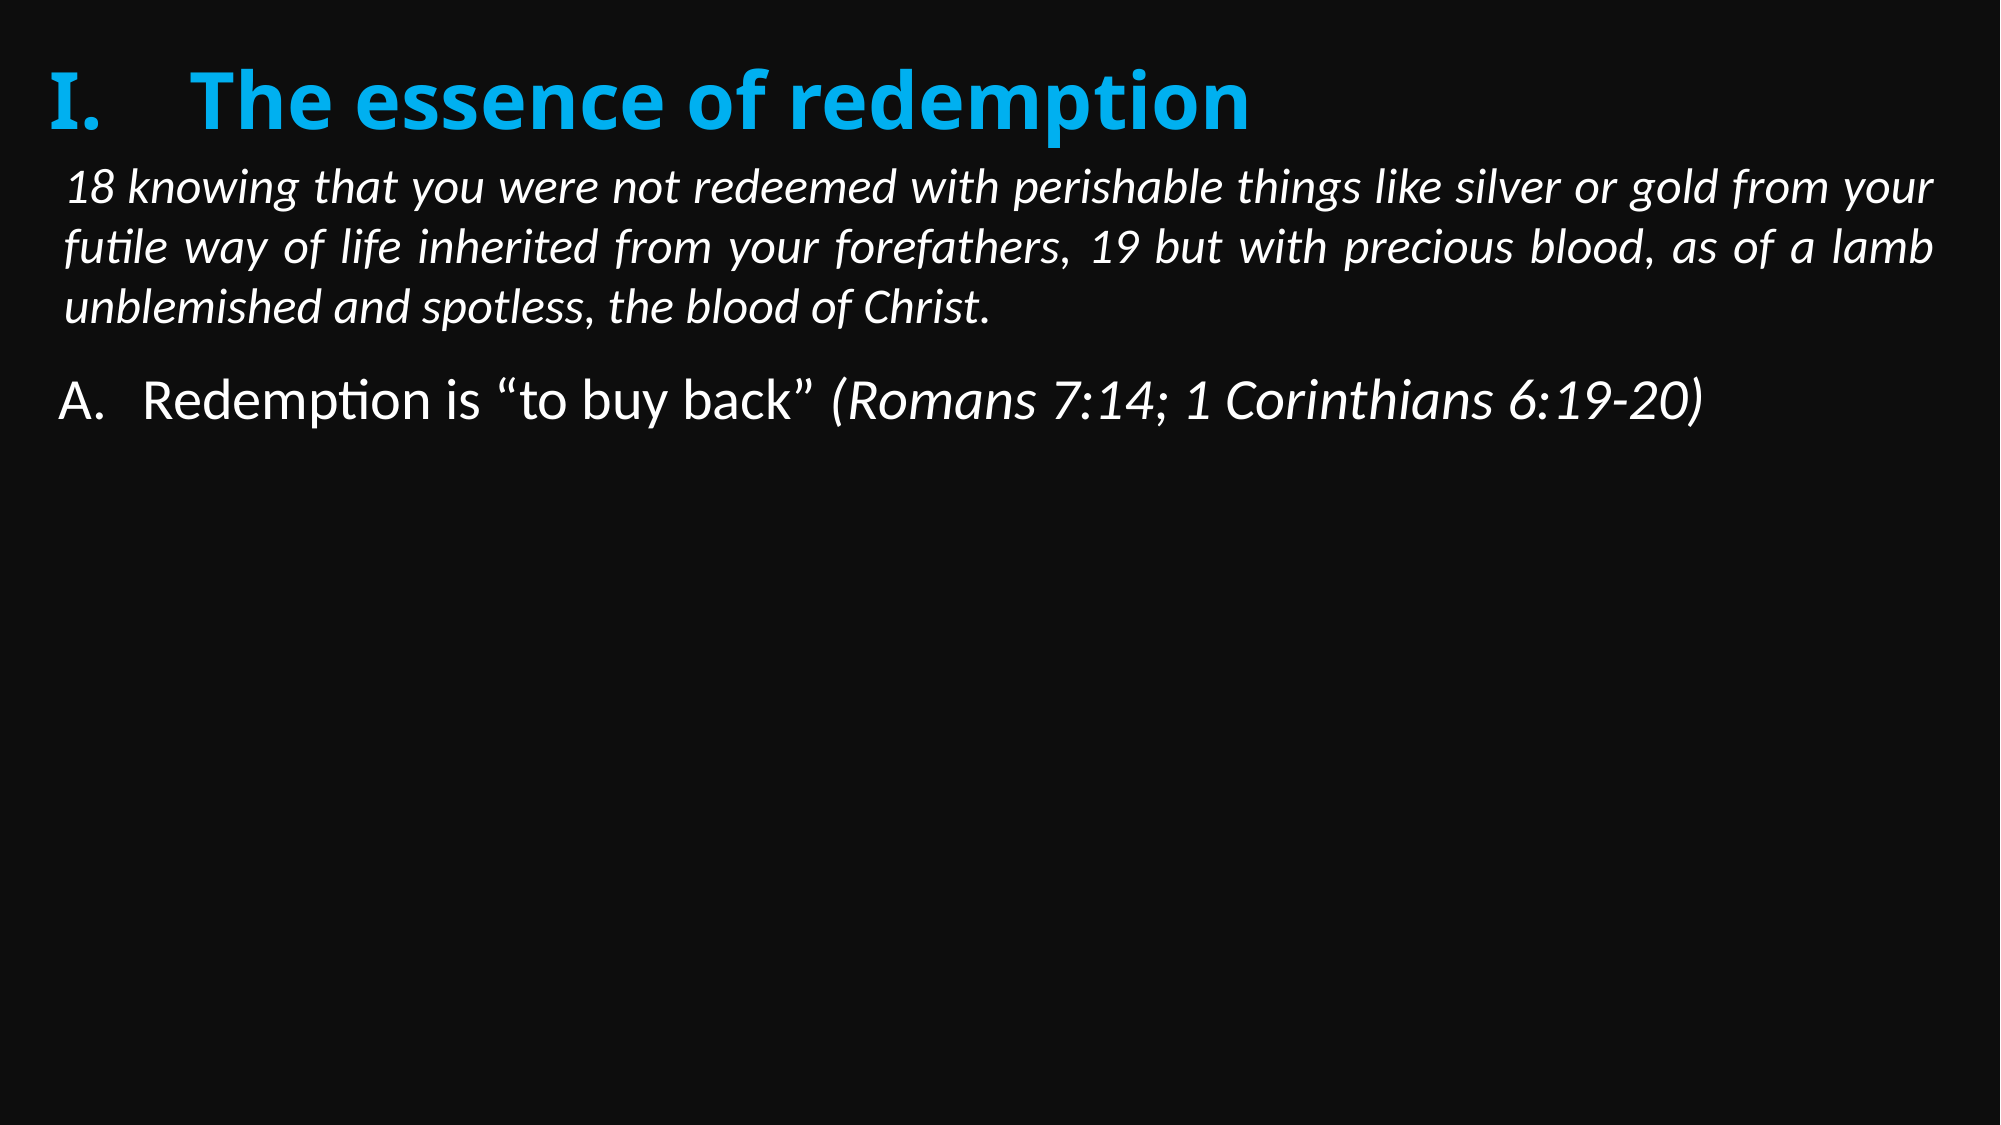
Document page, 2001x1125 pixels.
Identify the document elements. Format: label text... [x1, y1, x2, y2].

subtitle The essence of redemption [34, 42, 1951, 184]
text_box 18 knowing that you were not redeemed with perishable things like silver or gold from your futile way of life inherited from your forefathers, 19 but with precious blood, as of a lamb unblemished and spotless, the blood of Christ. [49, 145, 1951, 341]
text_box Redemption is “to buy back” (Romans 7:14; 1 Corinthians 6:19-20) [43, 353, 1945, 439]
